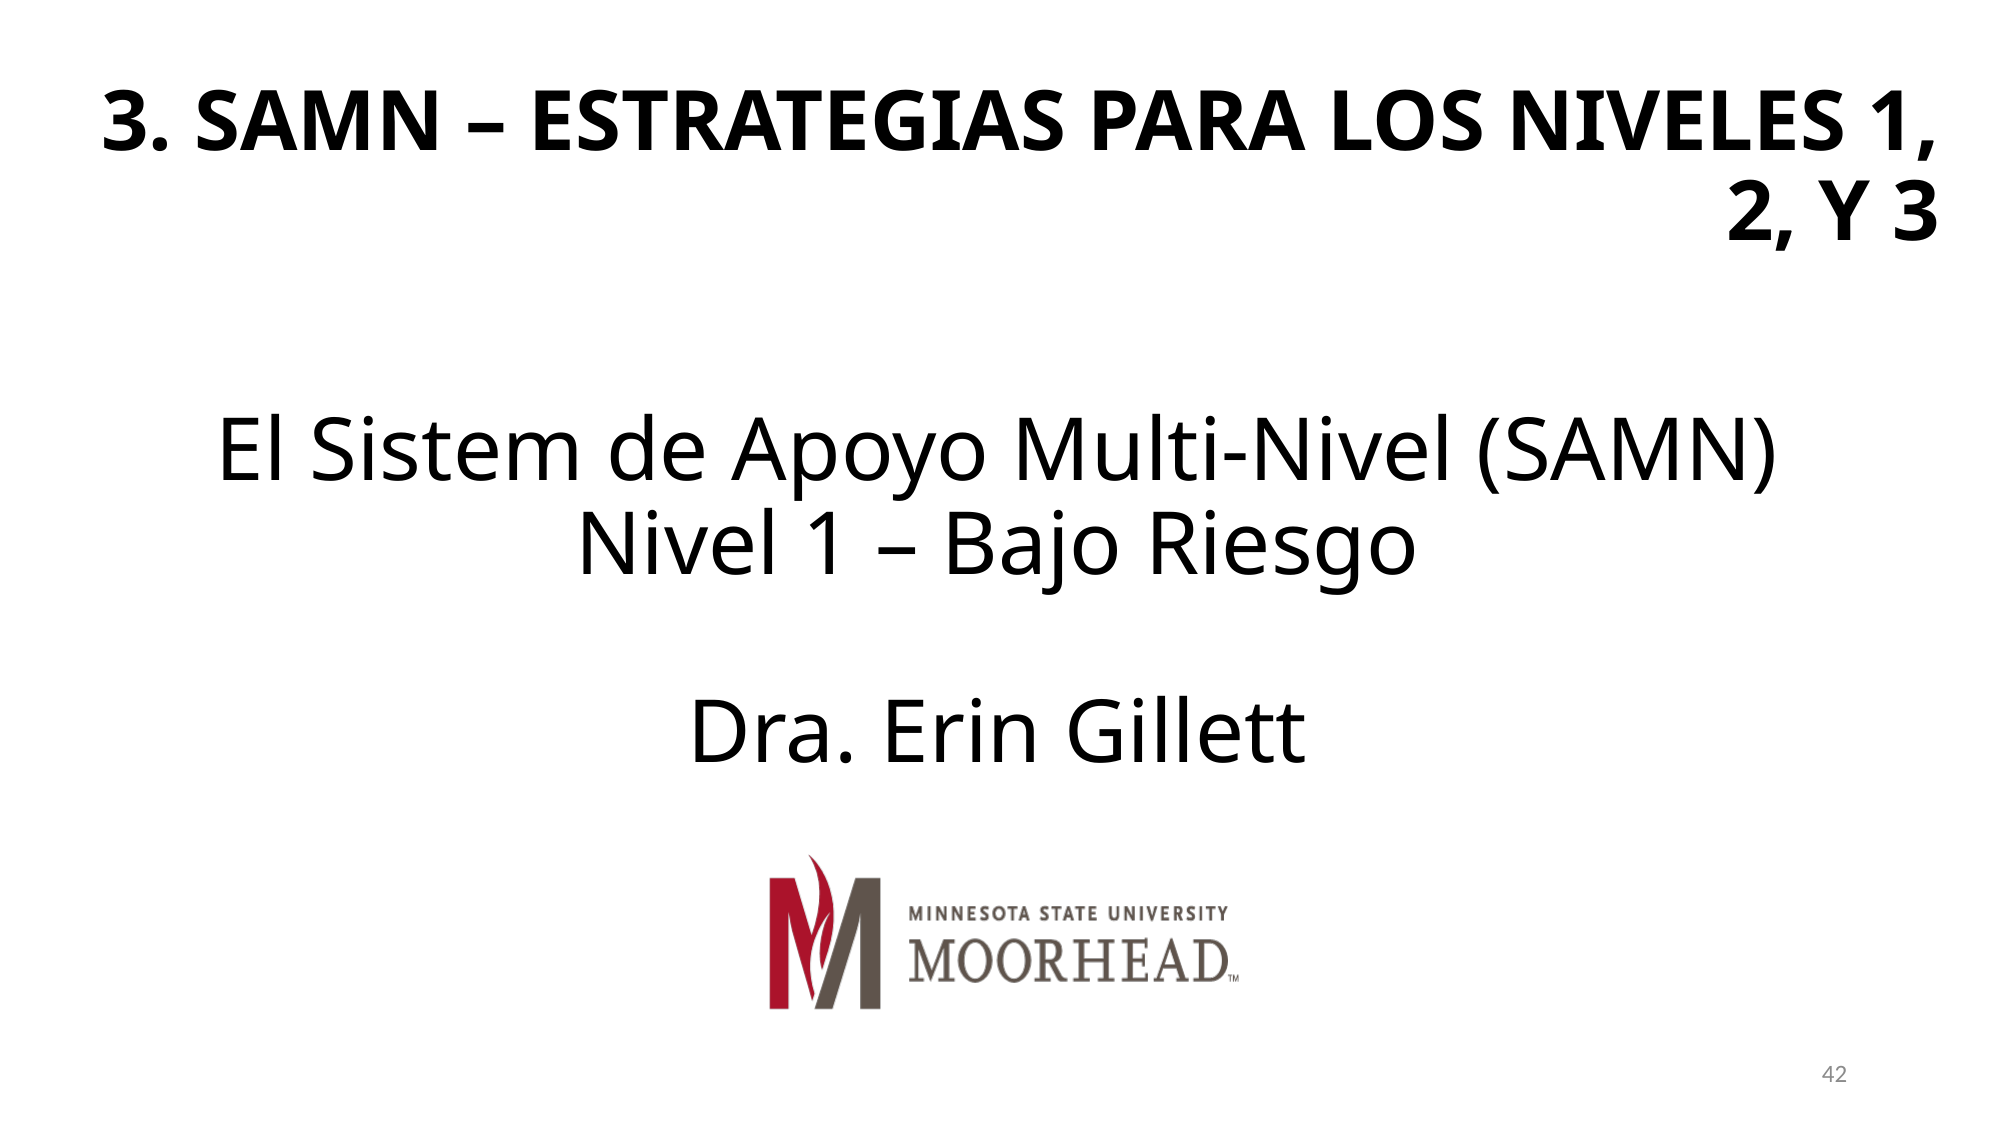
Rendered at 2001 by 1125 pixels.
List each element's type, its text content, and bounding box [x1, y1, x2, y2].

slide_number 42 [1412, 1042, 1863, 1103]
picture [711, 815, 1279, 1073]
text_box El Sistem de Apoyo Multi-Nivel (SAMN) Nivel 1 – Bajo Riesgo Dra. Erin Gillett [133, 397, 1863, 789]
title 3. SAMN – ESTRATEGIAS PARA LOS NIVELES 1, 2, Y 3 [34, 59, 1956, 278]
